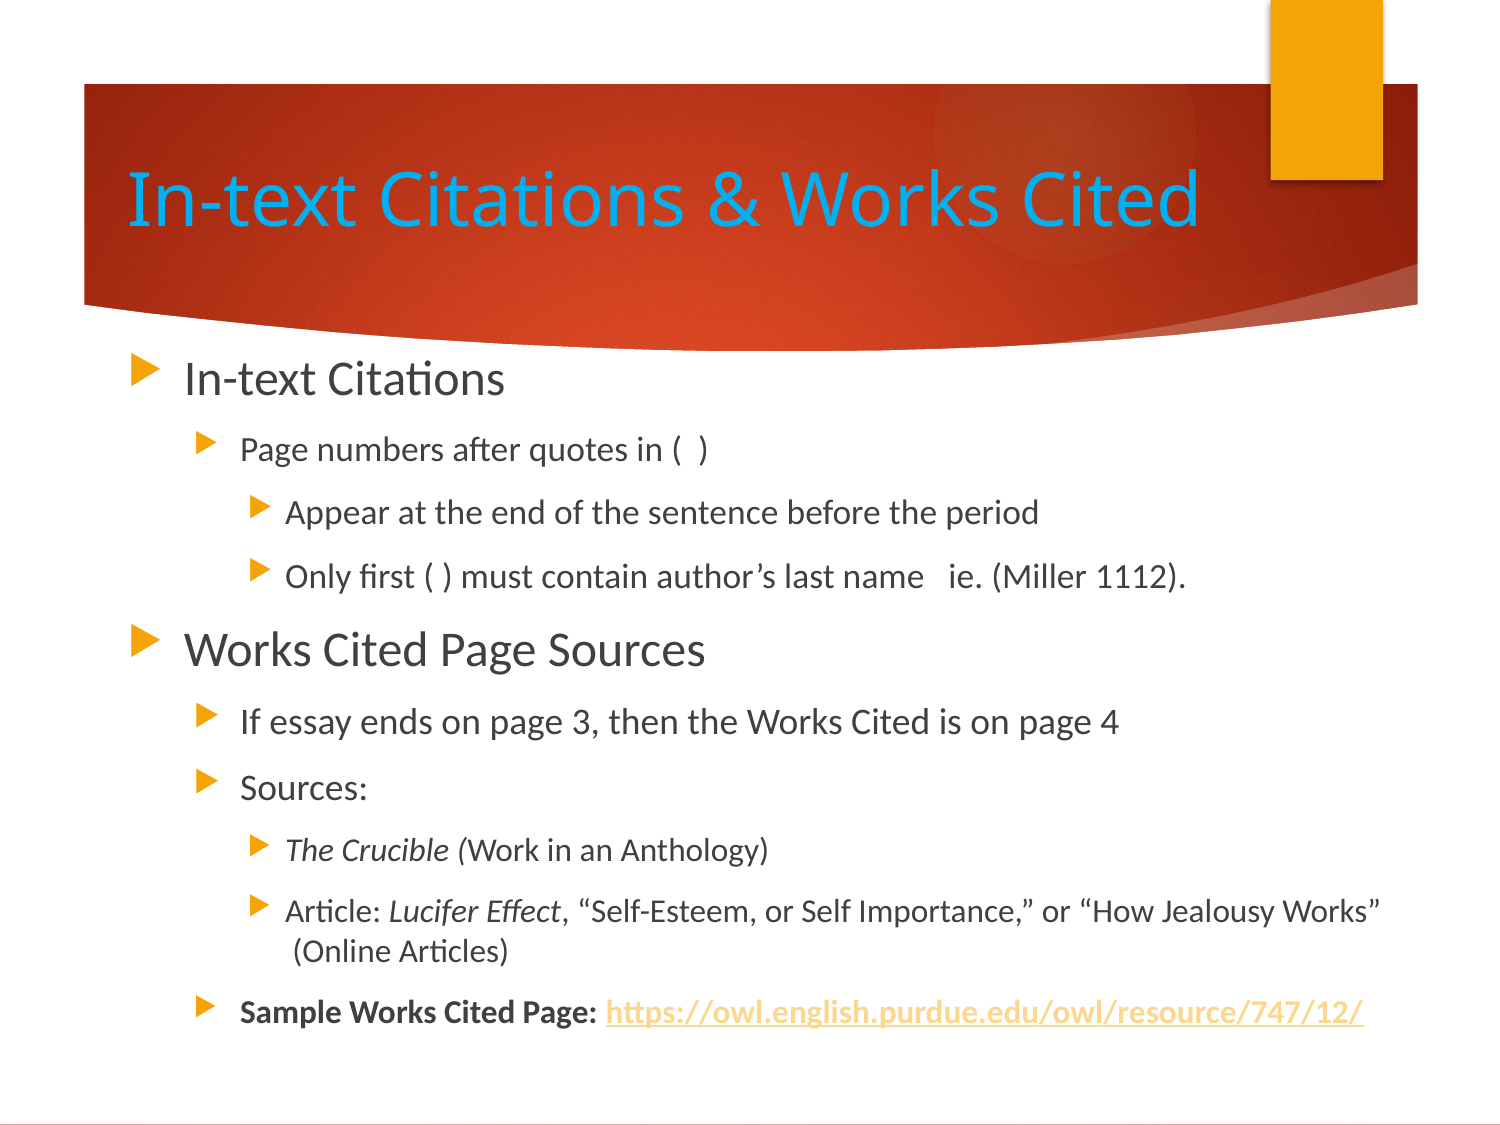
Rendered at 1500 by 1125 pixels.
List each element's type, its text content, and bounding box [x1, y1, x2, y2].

list In-text Citations Page numbers after quotes in ( ) Appear at the end of the sentence before the period Only first ( ) must contain author’s last name ie. (Miller 1112). Works Cited Page Sources If essay ends on page 3, then the Works Cited is on page 4 Sources: The Crucible (Work in an Anthology) Article: Lucifer Effect, “Self-Esteem, or Self Importance,” or “How Jealousy Works” (Online Articles) Sample Works Cited Page: https://owl.english.purdue.edu/owl/resource/747/12/ [112, 337, 1400, 1075]
title In-text Citations & Works Cited [112, 125, 1313, 269]
